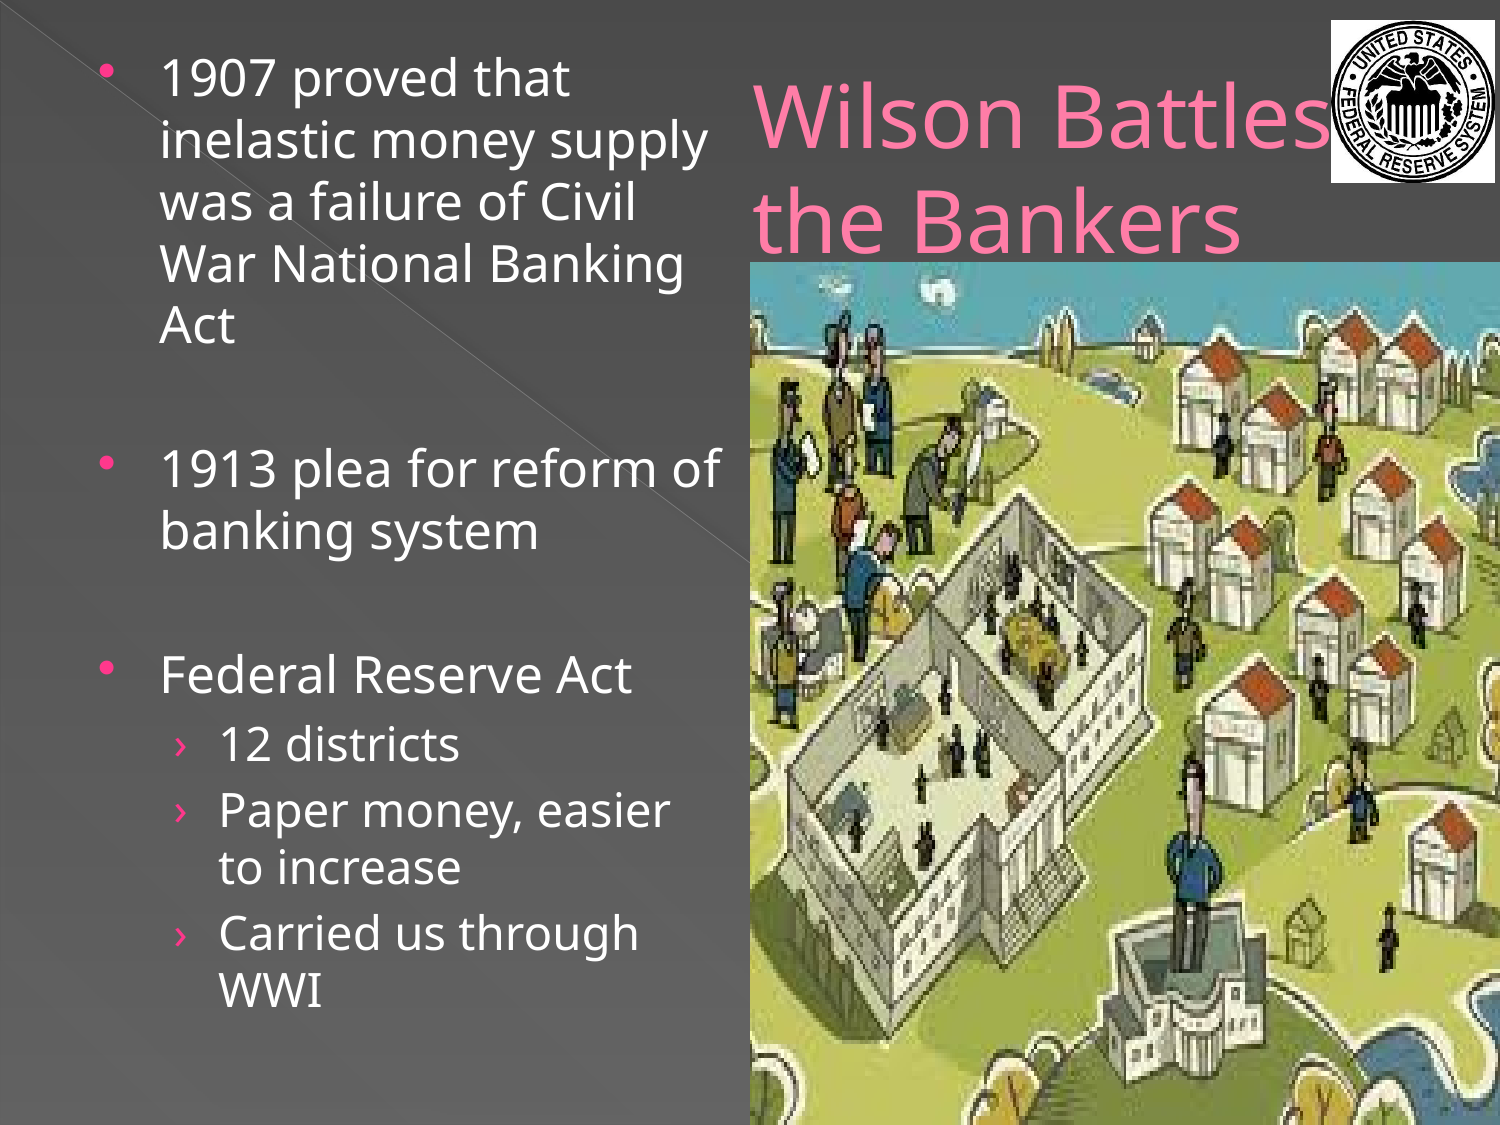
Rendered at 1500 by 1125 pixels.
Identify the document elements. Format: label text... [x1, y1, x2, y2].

title Wilson Battles the Bankers [738, 43, 1425, 288]
picture [1331, 19, 1495, 183]
list 1907 proved that inelastic money supply was a failure of Civil War National Banking Act 1913 plea for reform of banking system Federal Reserve Act 12 districts Paper money, easier to increase Carried us through WWI [74, 37, 738, 1026]
picture [749, 262, 1500, 1125]
